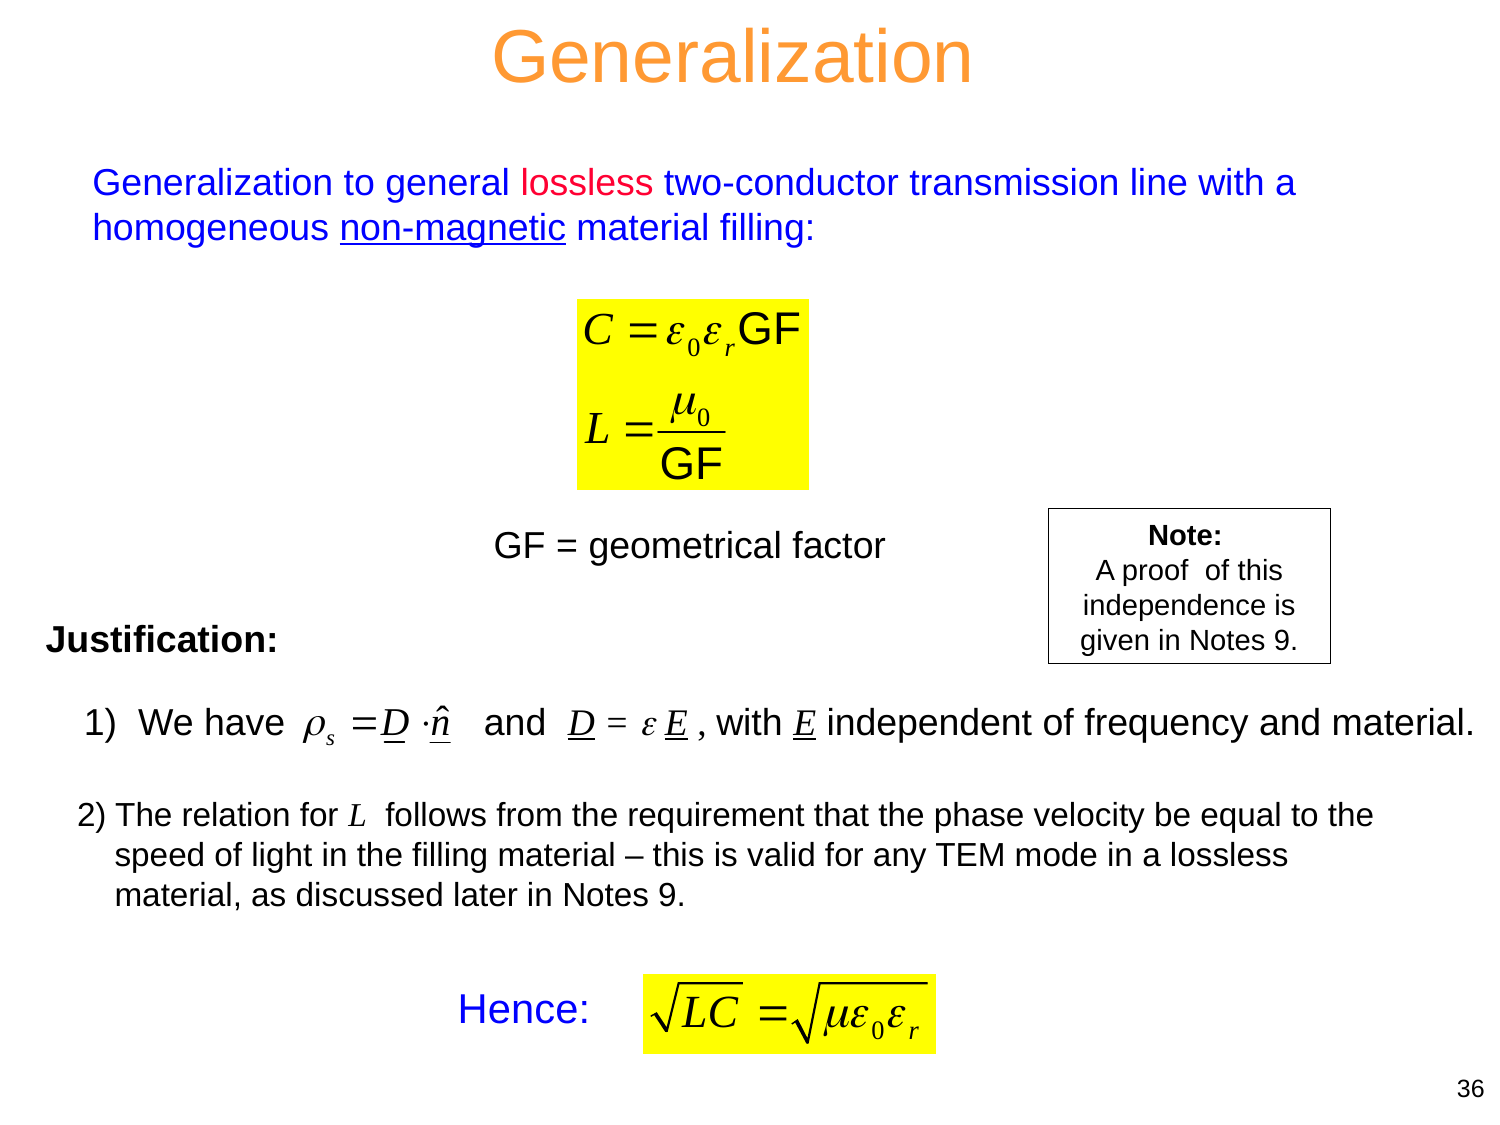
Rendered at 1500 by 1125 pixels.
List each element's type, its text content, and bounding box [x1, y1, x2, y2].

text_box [576, 298, 810, 491]
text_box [642, 973, 936, 1055]
text_box Hence: [442, 974, 606, 1040]
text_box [62, 690, 1498, 756]
slide_number 36 [1187, 1050, 1500, 1125]
text_box Justification: [30, 607, 295, 668]
text_box Generalization to general lossless two-conductor transmission line with a homogeneous non-magnetic material filling: [77, 151, 1399, 256]
text_box Note: A proof of this independence is given in Notes 9. [1048, 508, 1331, 664]
text_box GF = geometrical factor [478, 513, 902, 574]
text_box Generalization [267, 0, 1199, 105]
text_box 2) The relation for L follows from the requirement that the phase velocity be equal to the speed of light in the filling material – this is valid for any TEM mode in a lossless material, as discussed later in Notes 9. [62, 785, 1439, 921]
